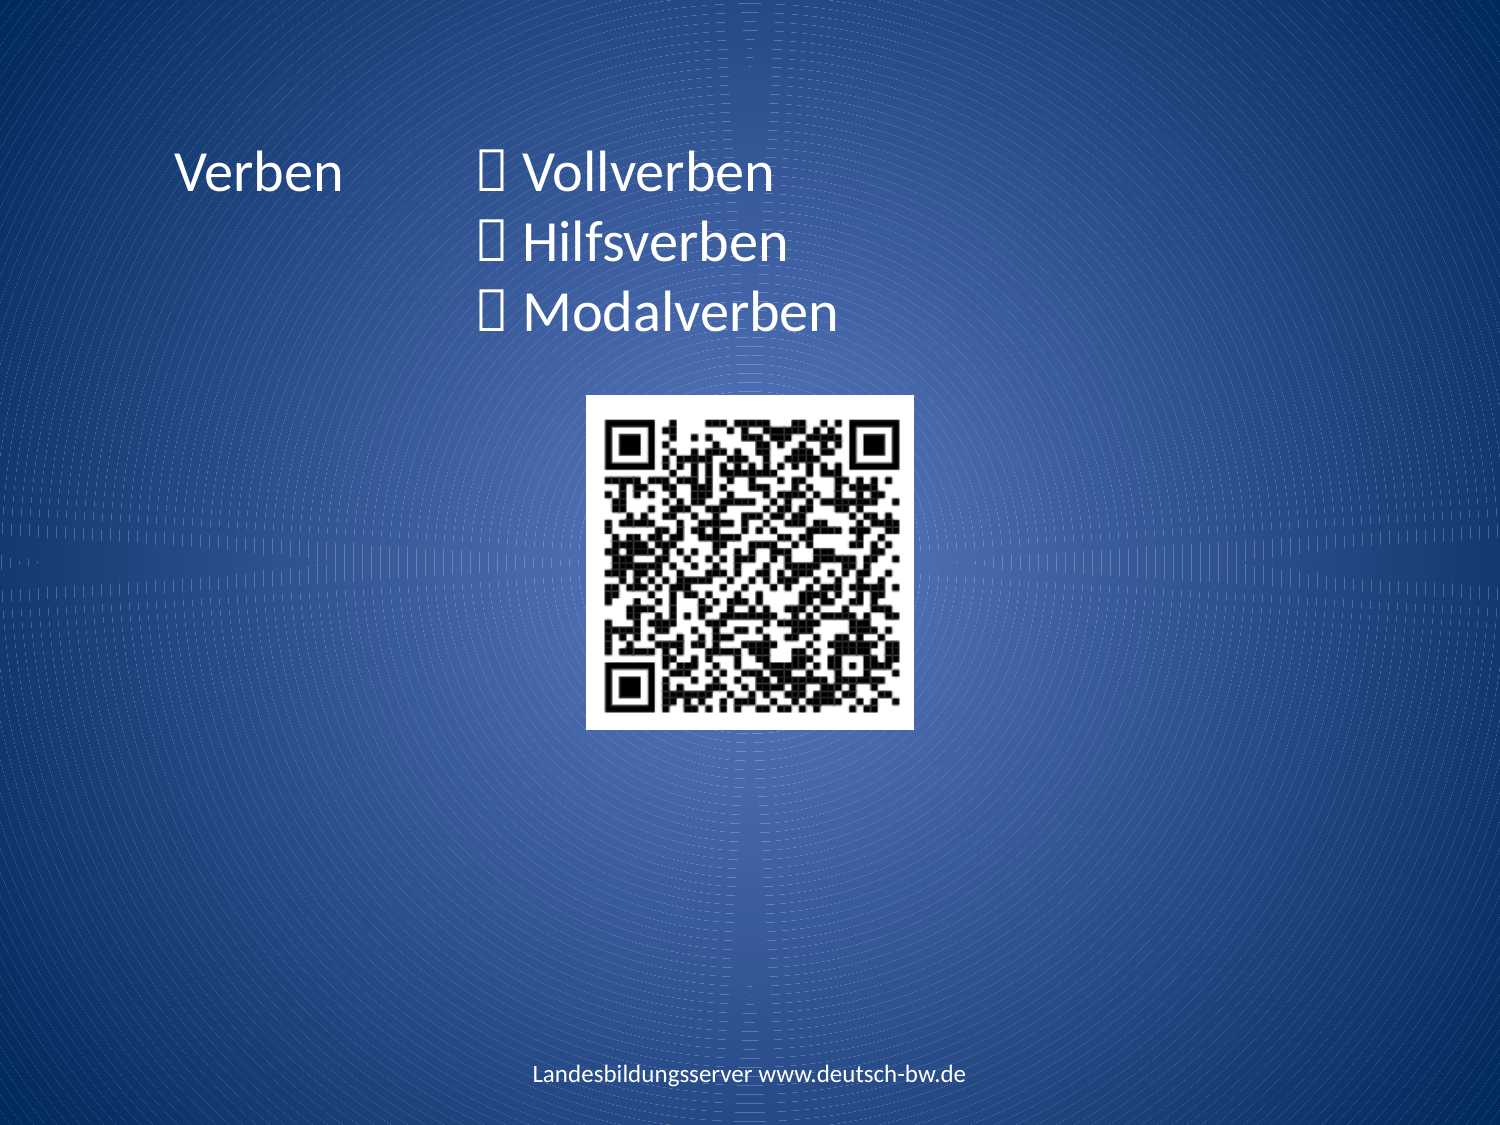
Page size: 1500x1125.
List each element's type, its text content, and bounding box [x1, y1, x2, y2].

picture [586, 394, 914, 730]
text_box Verben  Vollverben  Hilfsverben  Modalverben [159, 125, 1400, 351]
footer Landesbildungsserver www.deutsch-bw.de [512, 1042, 988, 1103]
